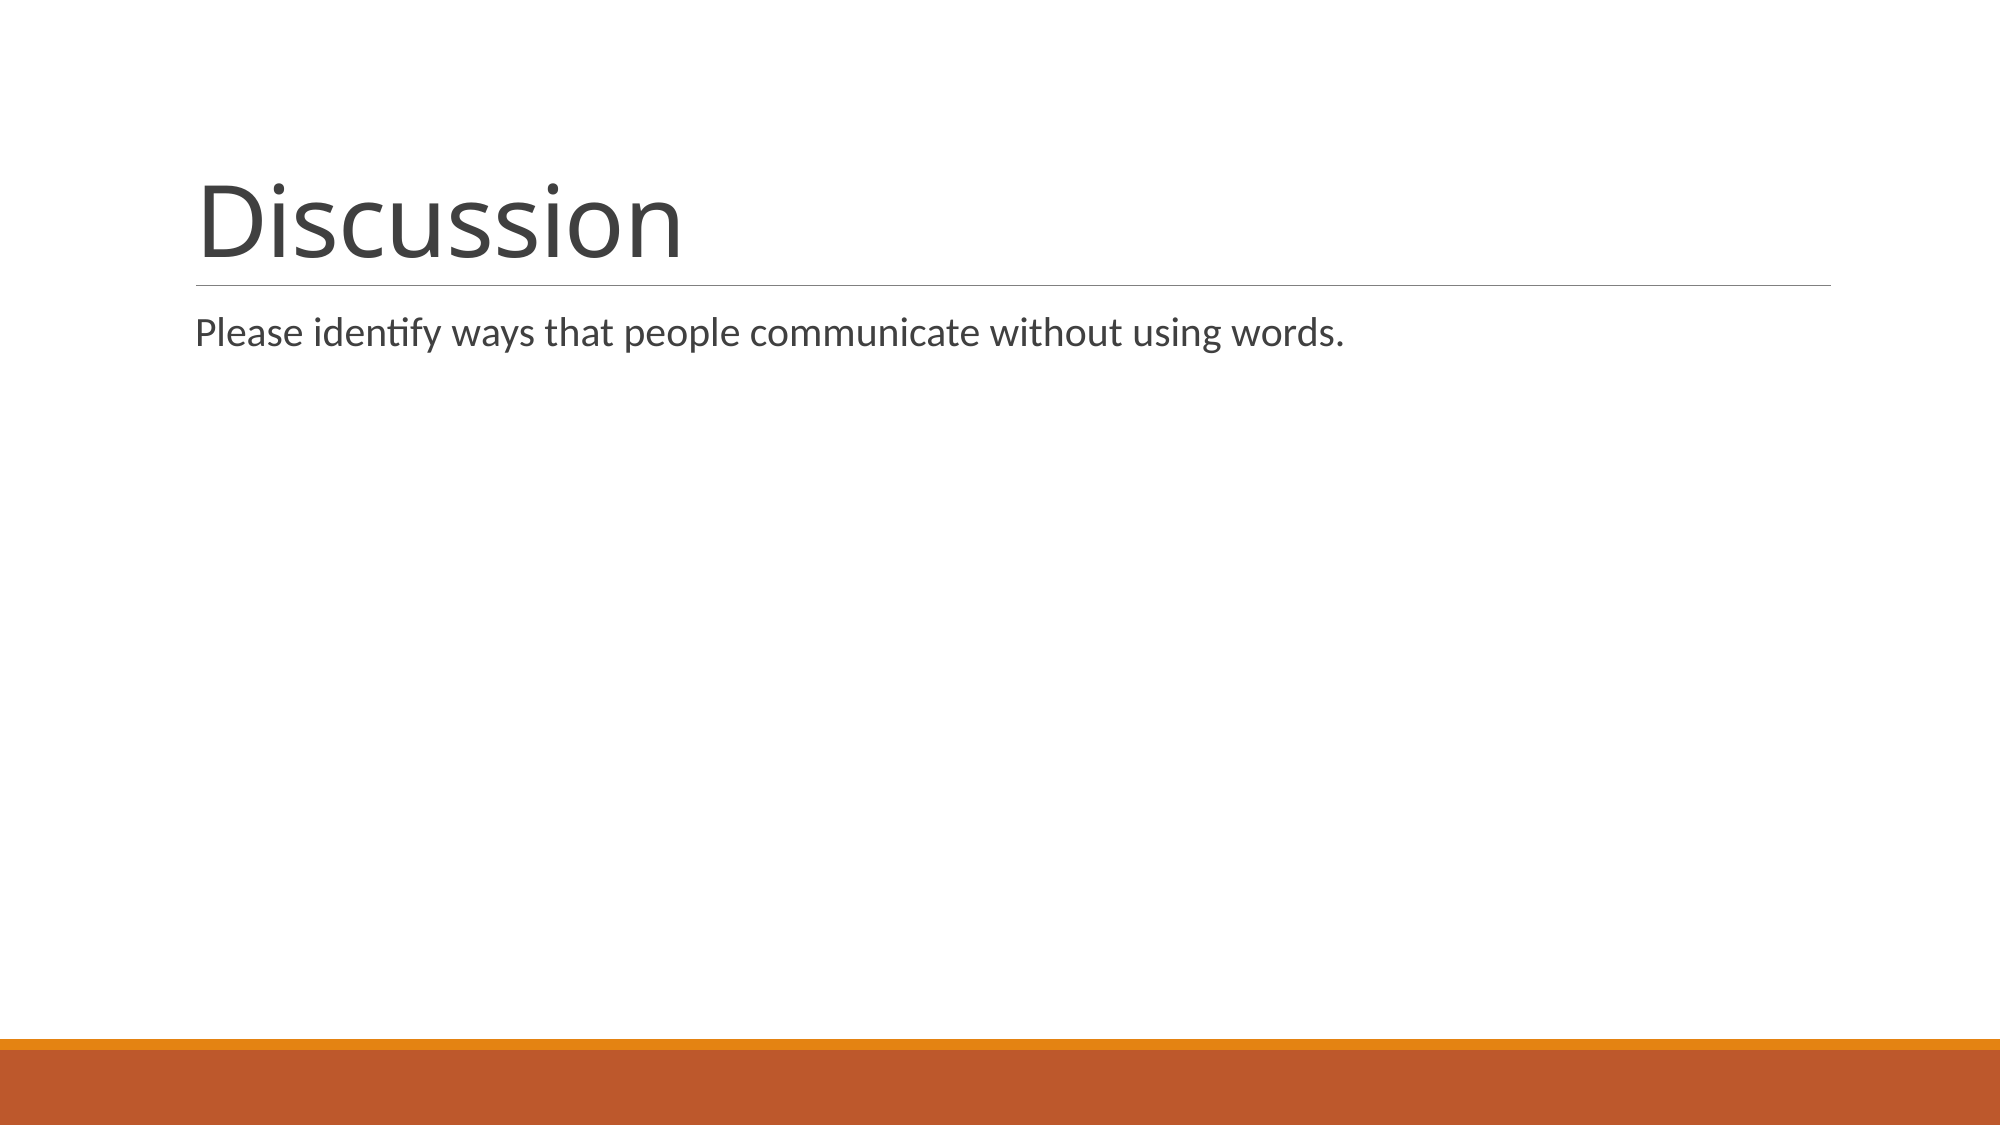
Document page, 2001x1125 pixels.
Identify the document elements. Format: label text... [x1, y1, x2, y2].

title Discussion [180, 47, 1830, 285]
list Please identify ways that people communicate without using words. [180, 302, 1830, 963]
